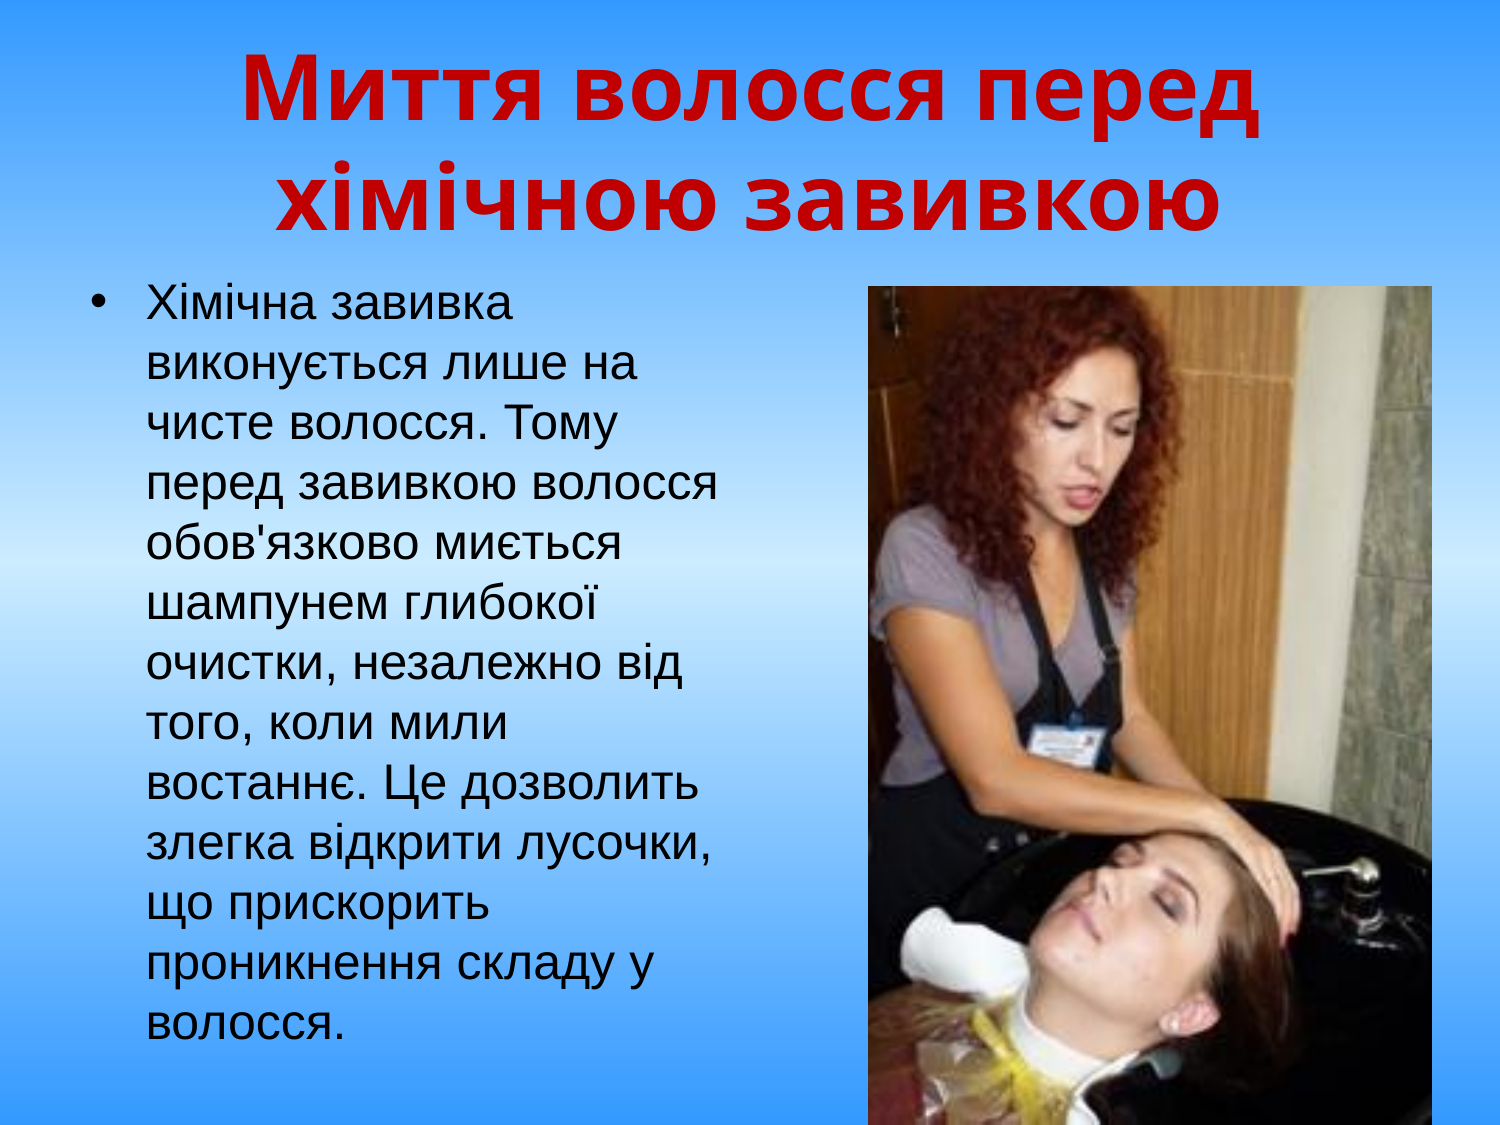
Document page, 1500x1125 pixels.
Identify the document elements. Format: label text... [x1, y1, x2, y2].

picture [868, 286, 1432, 1125]
text_box Хімічна завивка виконується лише на чисте волосся. Тому перед завивкою волосся обов'язково миється шампунем глибокої очистки, незалежно від того, коли мили востаннє. Це дозволить злегка відкрити лусочки, що прискорить проникнення складу у волосся. [74, 262, 738, 1005]
text_box Миття волосся перед хімічною завивкою [74, 45, 1425, 233]
